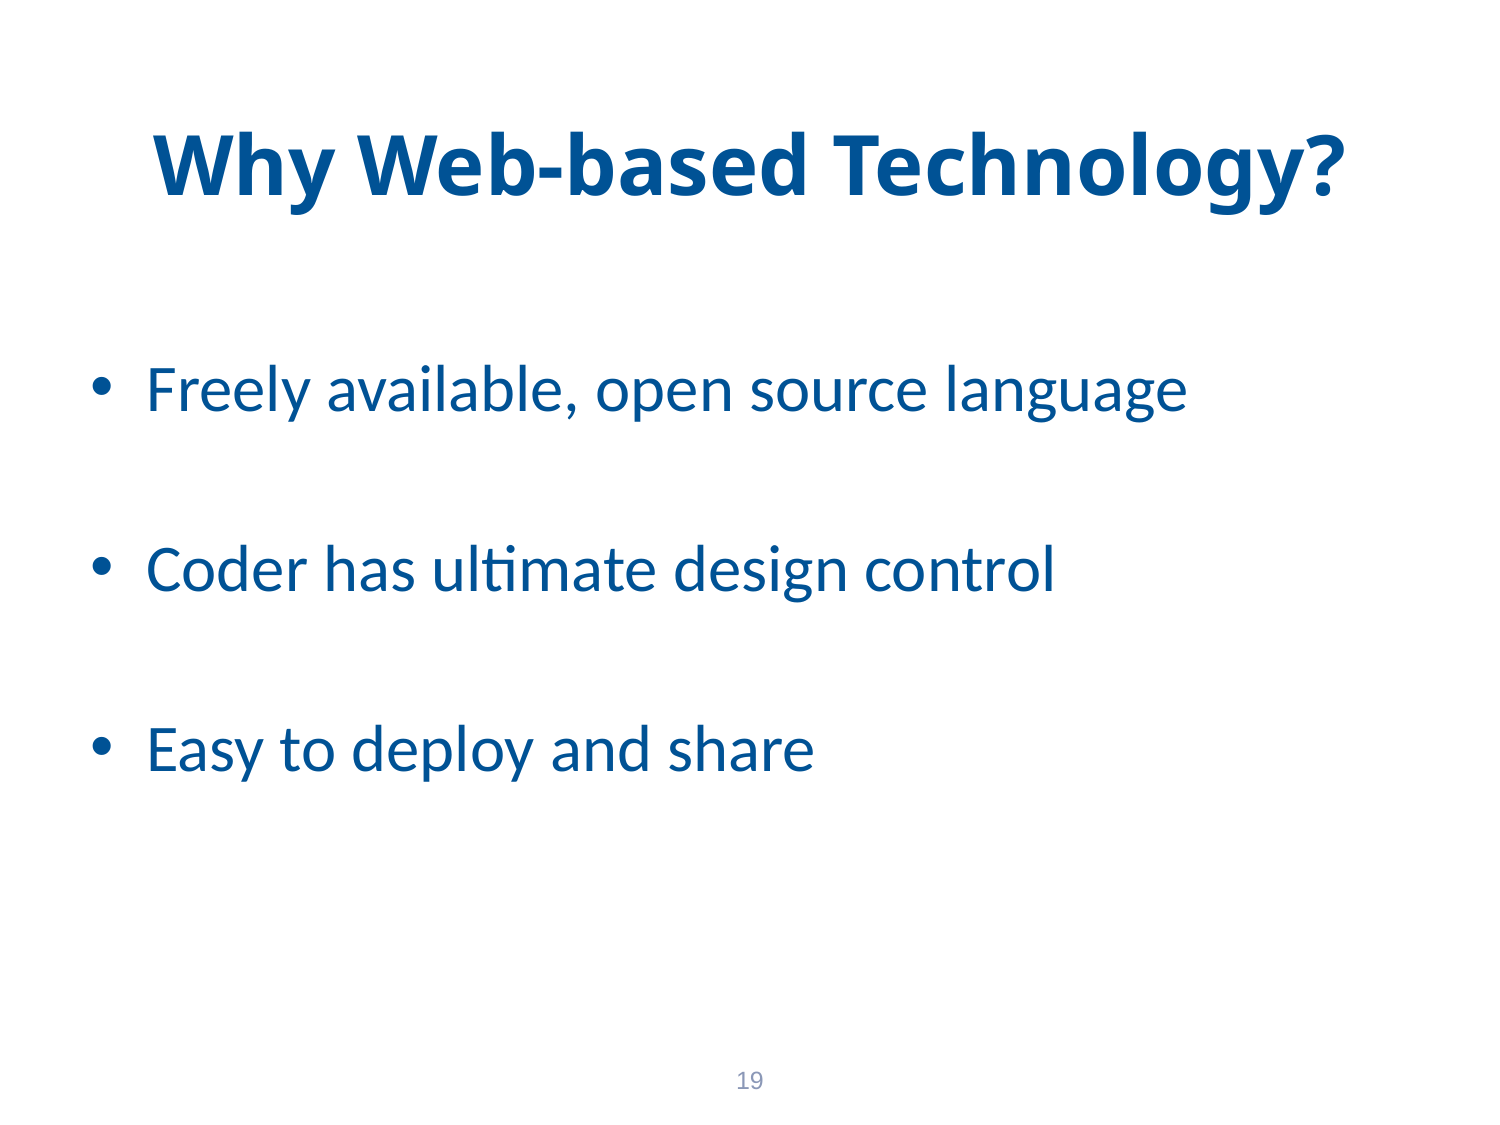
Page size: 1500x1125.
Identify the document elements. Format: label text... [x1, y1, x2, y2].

list Freely available, open source language Coder has ultimate design control Easy to deploy and share [74, 337, 1426, 1051]
slide_number 19 [662, 1050, 838, 1110]
title Why Web-based Technology? [74, 87, 1426, 238]
